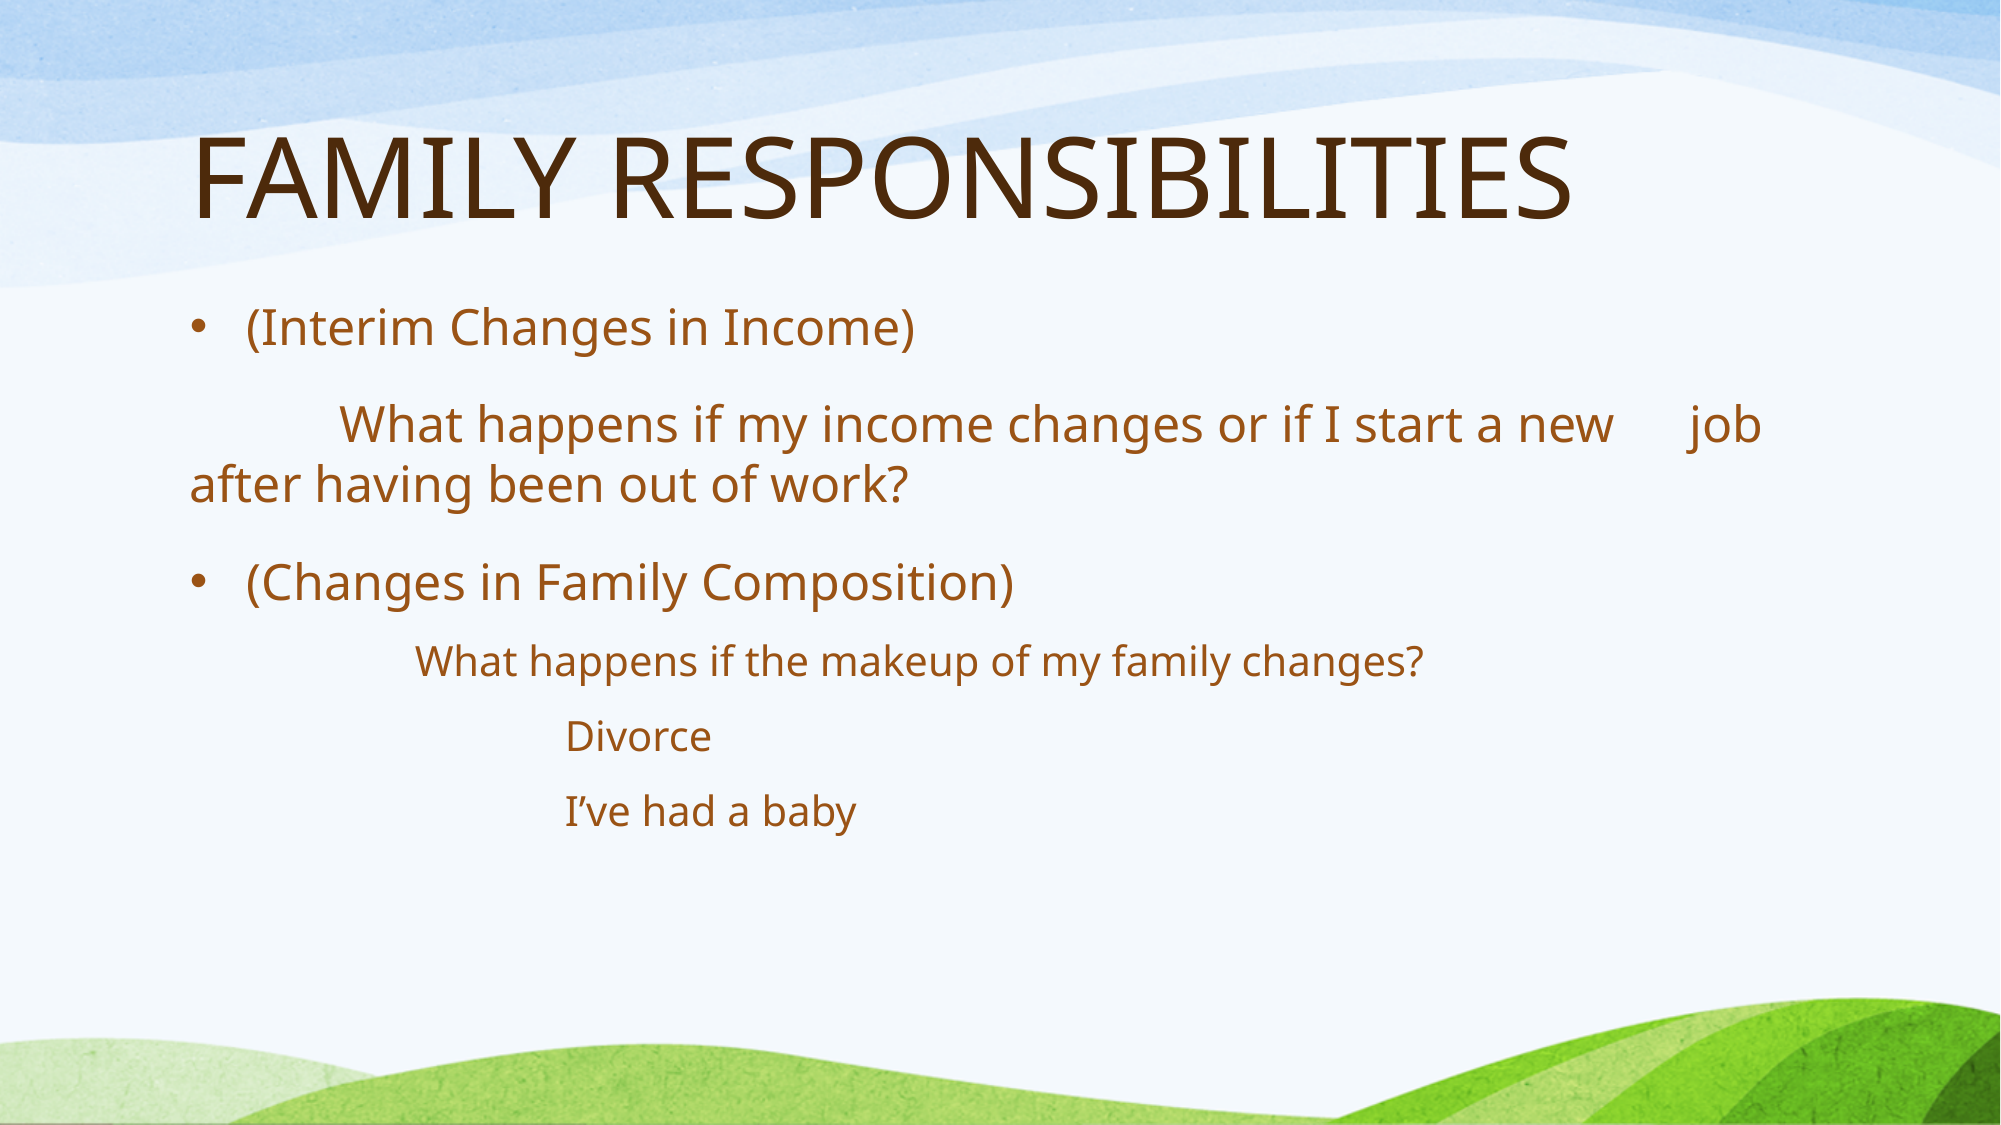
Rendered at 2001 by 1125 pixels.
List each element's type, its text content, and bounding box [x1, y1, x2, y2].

list (Interim Changes in Income) What happens if my income changes or if I start a new job after having been out of work? (Changes in Family Composition) What happens if the makeup of my family changes? Divorce I’ve had a baby [174, 287, 1825, 982]
picture [0, 0, 2001, 1125]
title FAMILY RESPONSIBILITIES [174, 50, 1825, 250]
